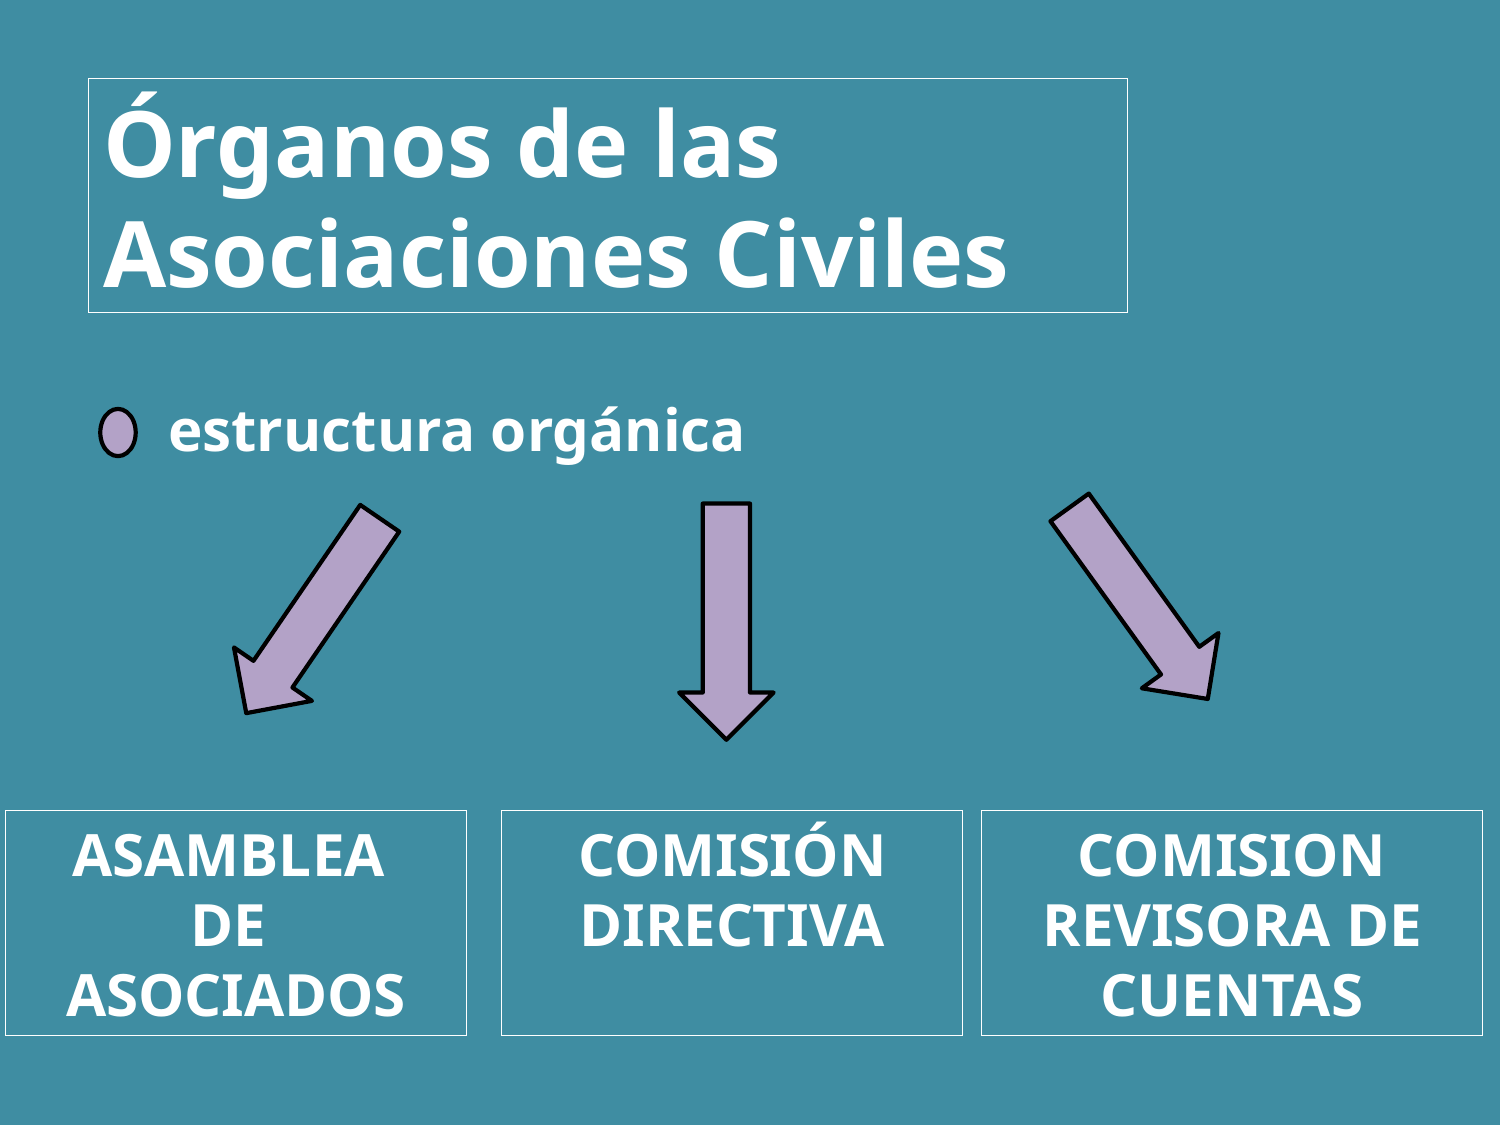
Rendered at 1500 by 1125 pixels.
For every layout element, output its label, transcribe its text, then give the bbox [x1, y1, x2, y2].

text_box [98, 406, 138, 459]
text_box [677, 501, 776, 742]
text_box Órganos de las Asociaciones Civiles [88, 78, 1128, 313]
text_box [231, 502, 402, 716]
text_box [1048, 491, 1221, 702]
text_box COMISION REVISORA DE CUENTAS [981, 810, 1483, 1036]
text_box ASAMBLEA DE ASOCIADOS [5, 810, 467, 1036]
text_box estructura orgánica [153, 385, 1406, 471]
text_box COMISIÓN DIRECTIVA [501, 810, 963, 1036]
